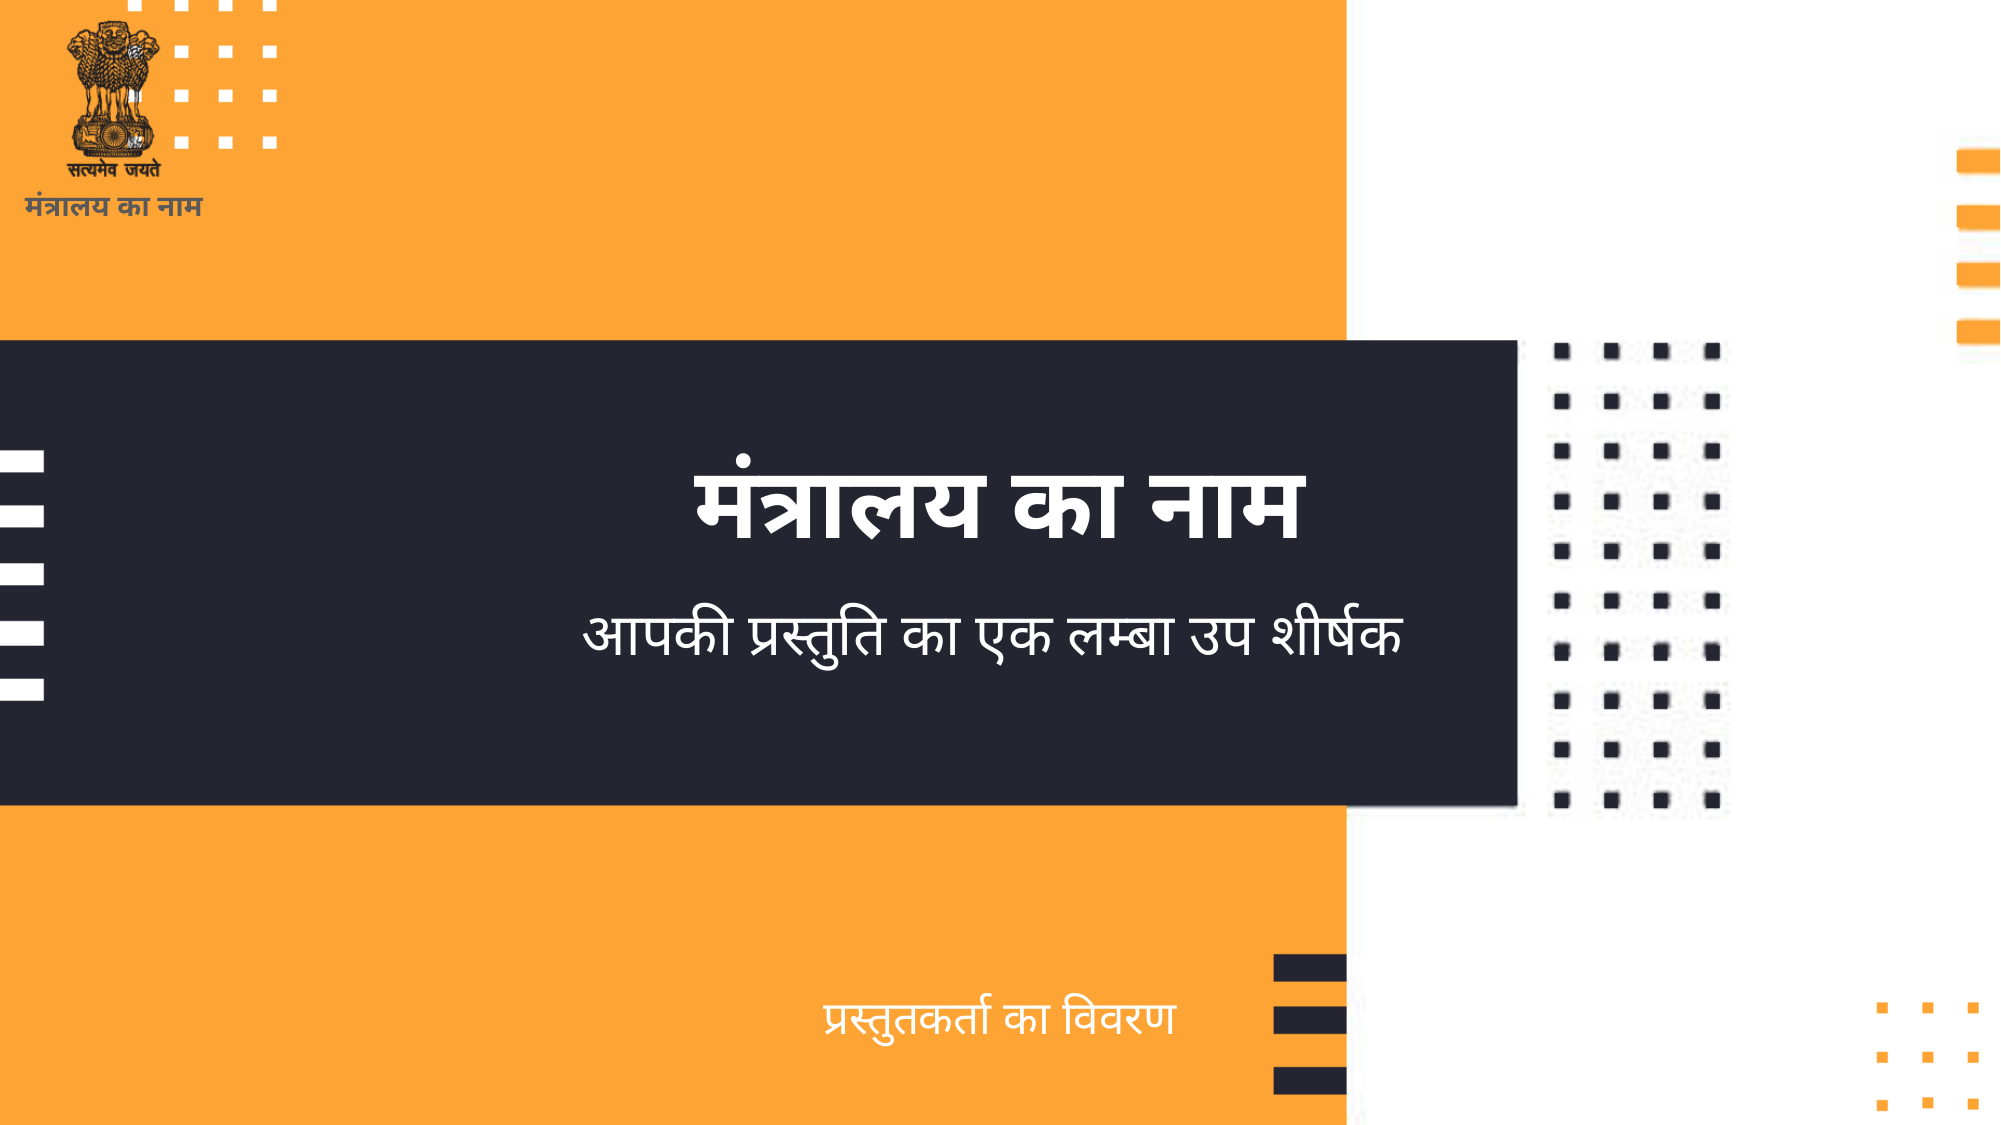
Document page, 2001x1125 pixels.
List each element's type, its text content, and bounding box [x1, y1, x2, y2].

list आपकी प्रस्तुति का एक लम्बा उप शीर्षक [285, 597, 1715, 684]
picture [0, 0, 2001, 1125]
list मंत्रालय का नाम [385, 444, 1615, 575]
list प्रस्तुतकर्ता का विवरण [669, 987, 1331, 1074]
